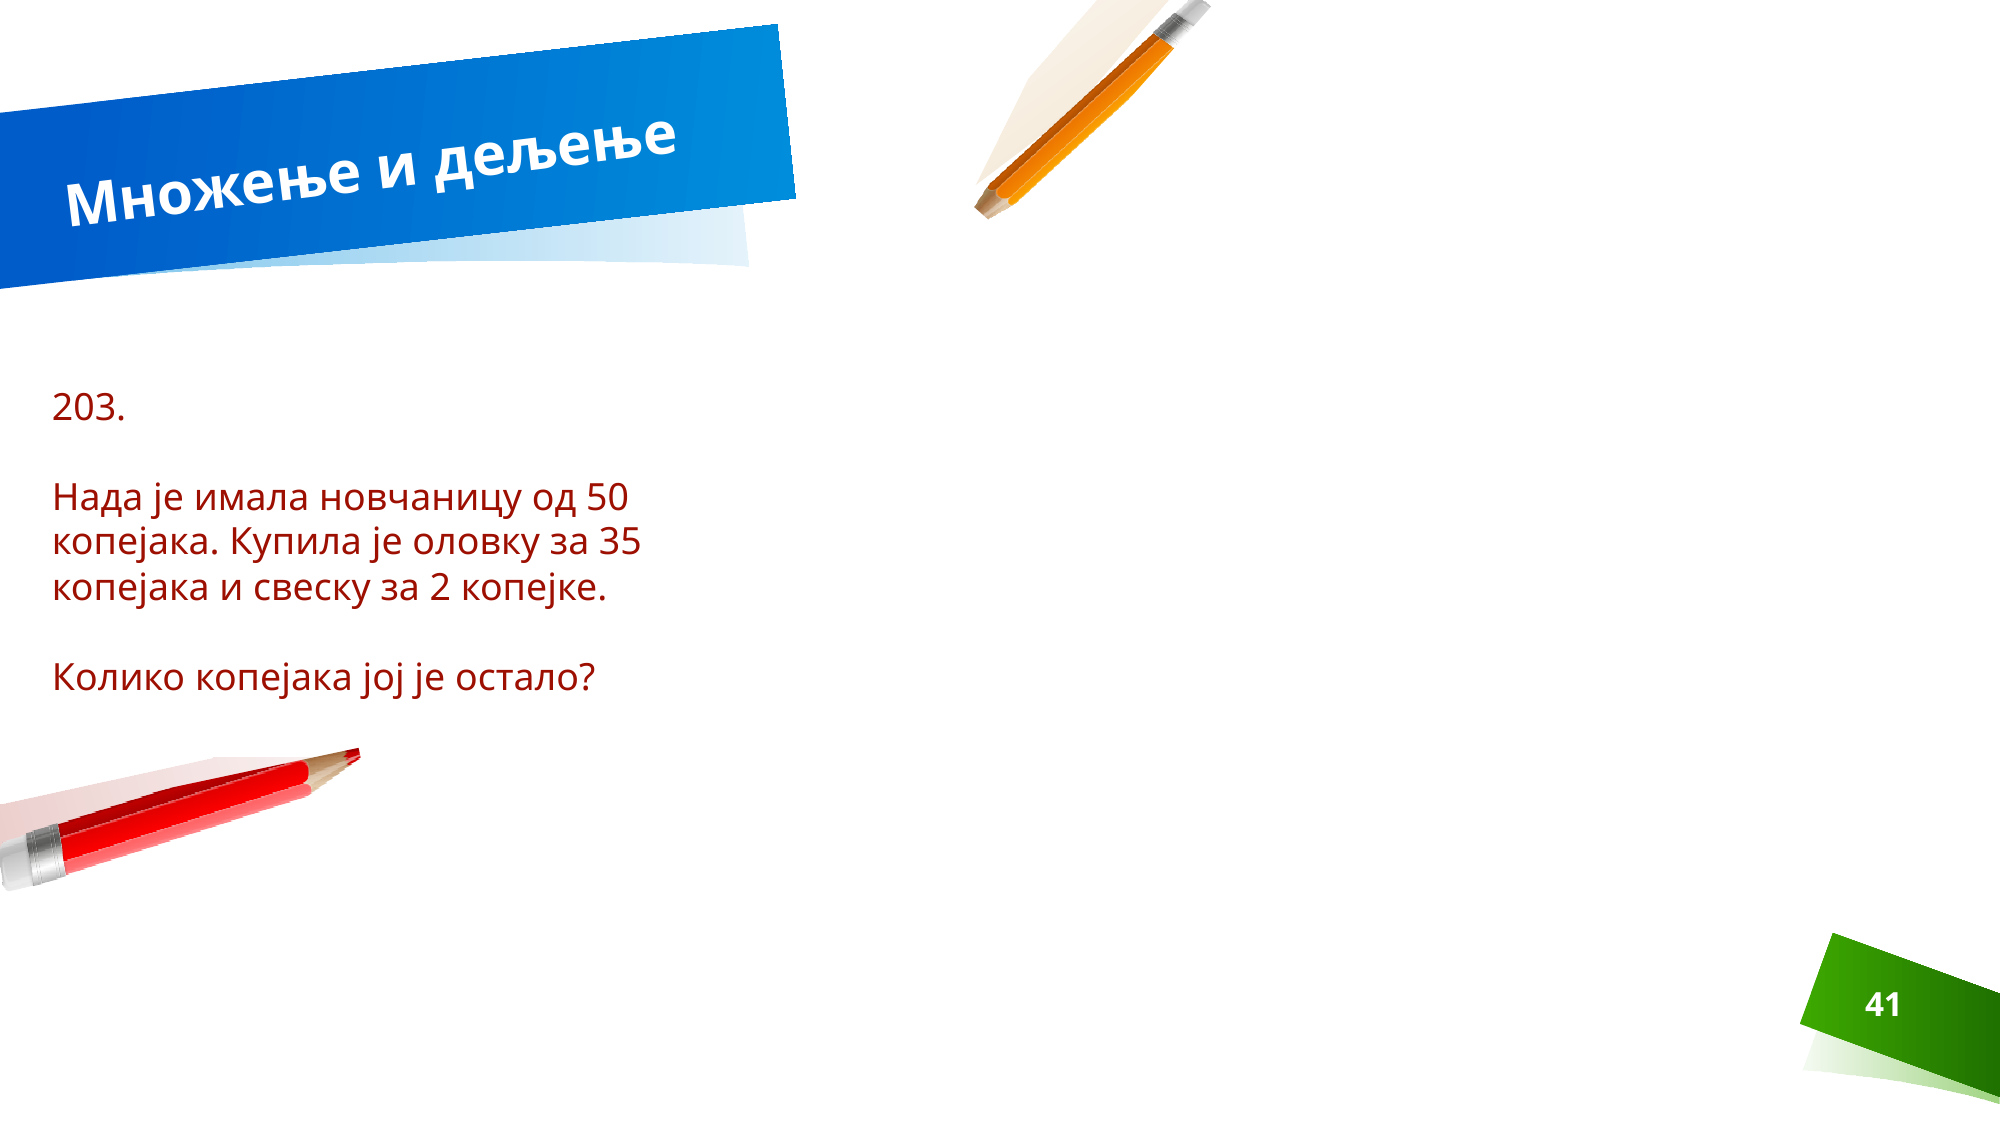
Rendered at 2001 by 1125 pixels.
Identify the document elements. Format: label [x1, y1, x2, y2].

slide_number [1831, 975, 1937, 1036]
picture [0, 750, 373, 894]
picture [956, 0, 1217, 237]
title [36, 15, 779, 319]
text_box [36, 375, 684, 750]
